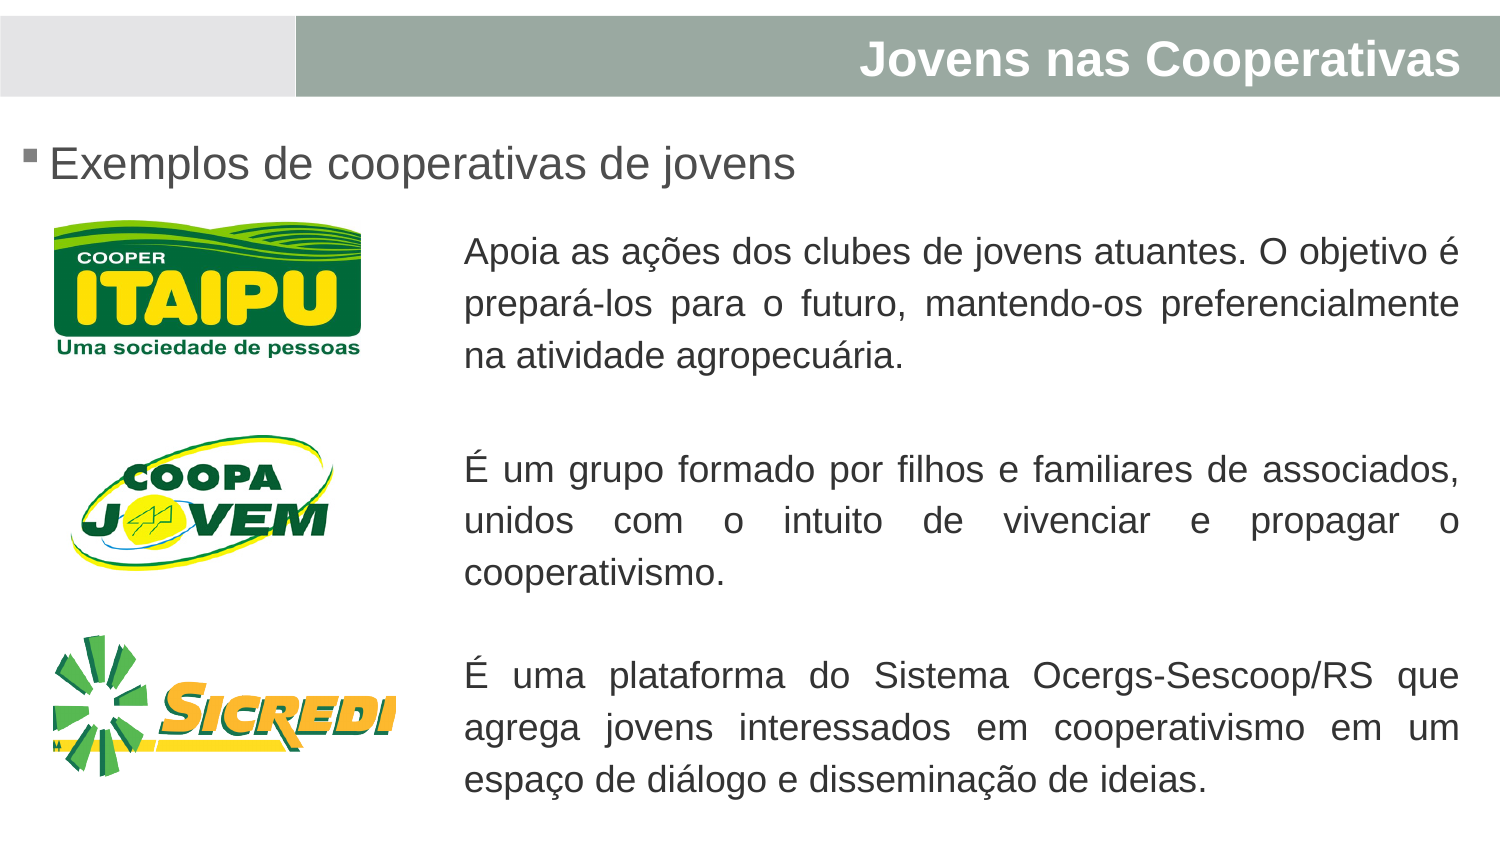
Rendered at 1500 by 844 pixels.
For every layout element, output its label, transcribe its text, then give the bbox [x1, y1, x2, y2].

text_box Exemplos de cooperativas de jovens [5, 126, 1447, 197]
subtitle Apoia as ações dos clubes de jovens atuantes. O objetivo é prepará-los para o futuro, mantendo-os preferencialmente na atividade agropecuária. É um grupo formado por filhos e familiares de associados, unidos com o intuito de vivenciar e propagar o cooperativismo. É uma plataforma do Sistema Ocergs-Sescoop/RS que agrega jovens interessados em cooperativismo em um espaço de diálogo e disseminação de ideias. [449, 205, 1476, 777]
text_box [296, 15, 1500, 97]
text_box [0, 15, 296, 97]
text_box Jovens nas Cooperativas [201, 44, 1477, 101]
picture [53, 635, 396, 777]
picture [54, 220, 361, 358]
picture [65, 433, 349, 580]
